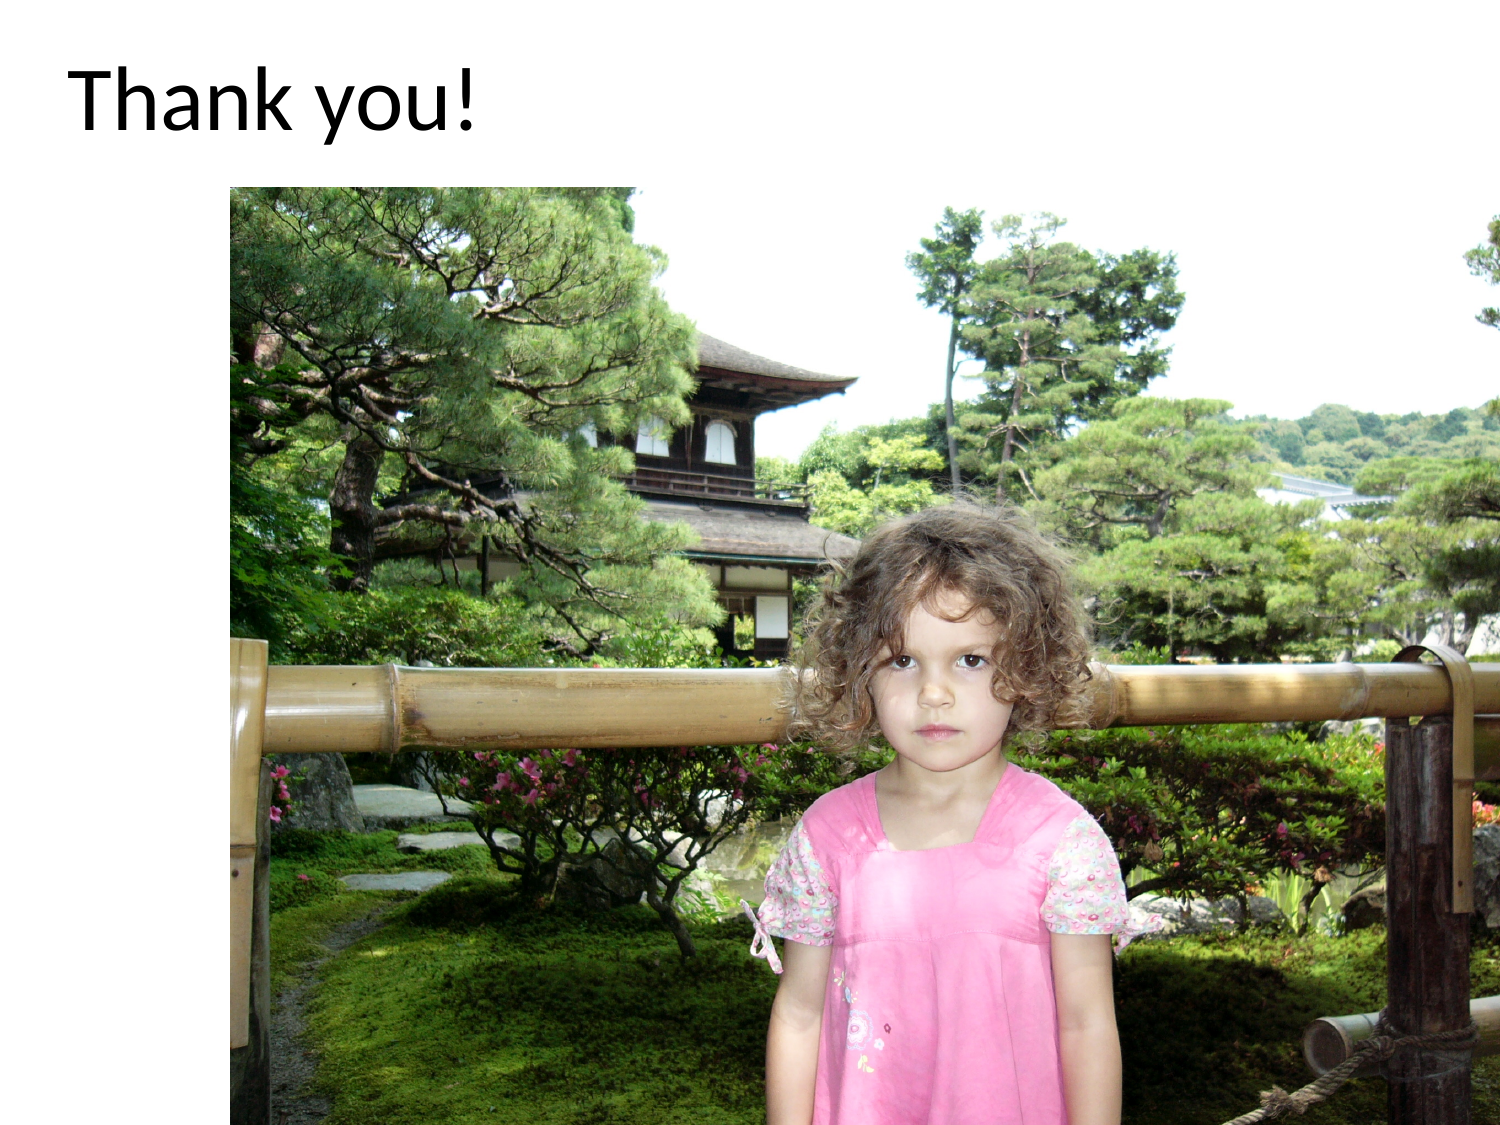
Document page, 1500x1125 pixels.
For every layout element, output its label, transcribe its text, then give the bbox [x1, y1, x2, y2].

title Thank you! [0, 0, 550, 188]
picture [230, 187, 1500, 1125]
